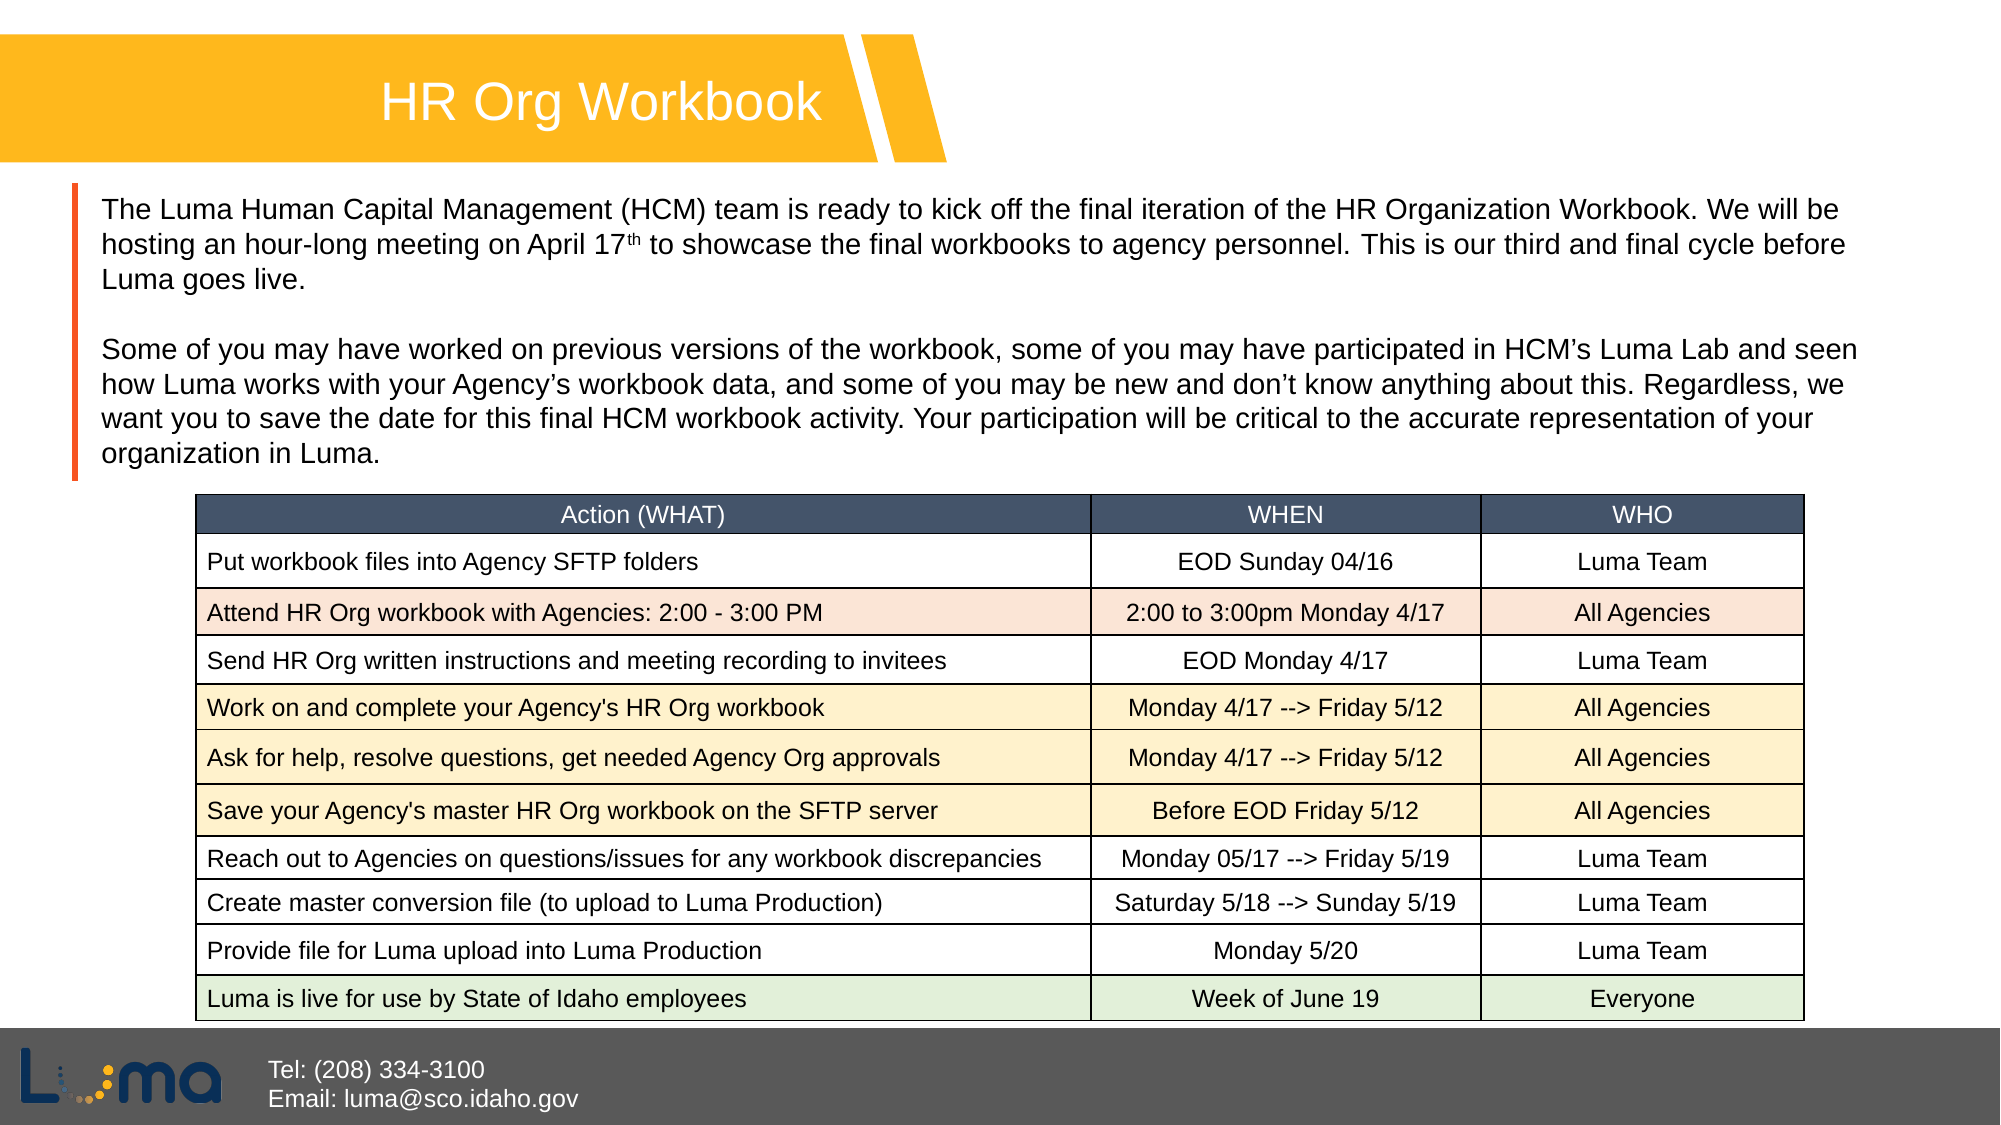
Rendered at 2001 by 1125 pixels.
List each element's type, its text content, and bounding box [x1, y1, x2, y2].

table_header WHEN [1092, 495, 1480, 533]
table_cell All Agencies [1482, 785, 1803, 835]
table_cell Save your Agency's master HR Org workbook on the SFTP server [197, 785, 1090, 835]
table_cell All Agencies [1482, 685, 1803, 729]
text_box The Luma Human Capital Management (HCM) team is ready to kick off the final iteration of the HR Organization Workbook. We will be hosting an hour-long meeting on April 17th to showcase the final workbooks to agency personnel. This is our third and final cycle before Luma goes live. Some of you may have worked on previous versions of the workbook, some of you may have participated in HCM’s Luma Lab and seen how Luma works with your Agency’s workbook data, and some of you may be new and don’t know anything about this. Regardless, we want you to save the date for this final HCM workbook activity. Your participation will be critical to the accurate representation of your organization in Luma. [86, 182, 1914, 478]
table_cell EOD Sunday 04/16 [1092, 534, 1480, 587]
table_cell Luma Team [1482, 837, 1803, 878]
table_cell Put workbook files into Agency SFTP folders [197, 534, 1090, 587]
table_cell Ask for help, resolve questions, get needed Agency Org approvals [197, 730, 1090, 783]
table_cell Saturday 5/18 --> Sunday 5/19 [1092, 880, 1480, 923]
table_cell Reach out to Agencies on questions/issues for any workbook discrepancies [197, 837, 1090, 878]
table_cell Luma Team [1482, 534, 1803, 587]
table_cell EOD Monday 4/17 [1092, 636, 1480, 683]
table_header Action (WHAT) [197, 495, 1090, 533]
table_cell Luma Team [1482, 636, 1803, 683]
table_cell All Agencies [1482, 589, 1803, 634]
table_cell Week of June 19 [1092, 976, 1480, 1020]
table_cell Monday 05/17 --> Friday 5/19 [1092, 837, 1480, 878]
table_cell Before EOD Friday 5/12 [1092, 785, 1480, 835]
table_cell Create master conversion file (to upload to Luma Production) [197, 880, 1090, 923]
table_cell Luma Team [1482, 925, 1803, 974]
table_cell Attend HR Org workbook with Agencies: 2:00 - 3:00 PM [197, 589, 1090, 634]
table_cell Monday 5/20 [1092, 925, 1480, 974]
table_cell All Agencies [1482, 730, 1803, 783]
table_header WHO [1482, 495, 1803, 533]
table_cell Luma is live for use by State of Idaho employees [197, 976, 1090, 1020]
table_cell Work on and complete your Agency's HR Org workbook [197, 685, 1090, 729]
table_cell Send HR Org written instructions and meeting recording to invitees [197, 636, 1090, 683]
table_cell 2:00 to 3:00pm Monday 4/17 [1092, 589, 1480, 634]
table_cell Everyone [1482, 976, 1803, 1020]
table_cell Provide file for Luma upload into Luma Production [197, 925, 1090, 974]
table_cell Luma Team [1482, 880, 1803, 923]
text_box HR Org Workbook [23, 59, 838, 139]
table_cell Monday 4/17 --> Friday 5/12 [1092, 730, 1480, 783]
picture [9, 1044, 233, 1109]
table_cell Monday 4/17 --> Friday 5/12 [1092, 685, 1480, 729]
